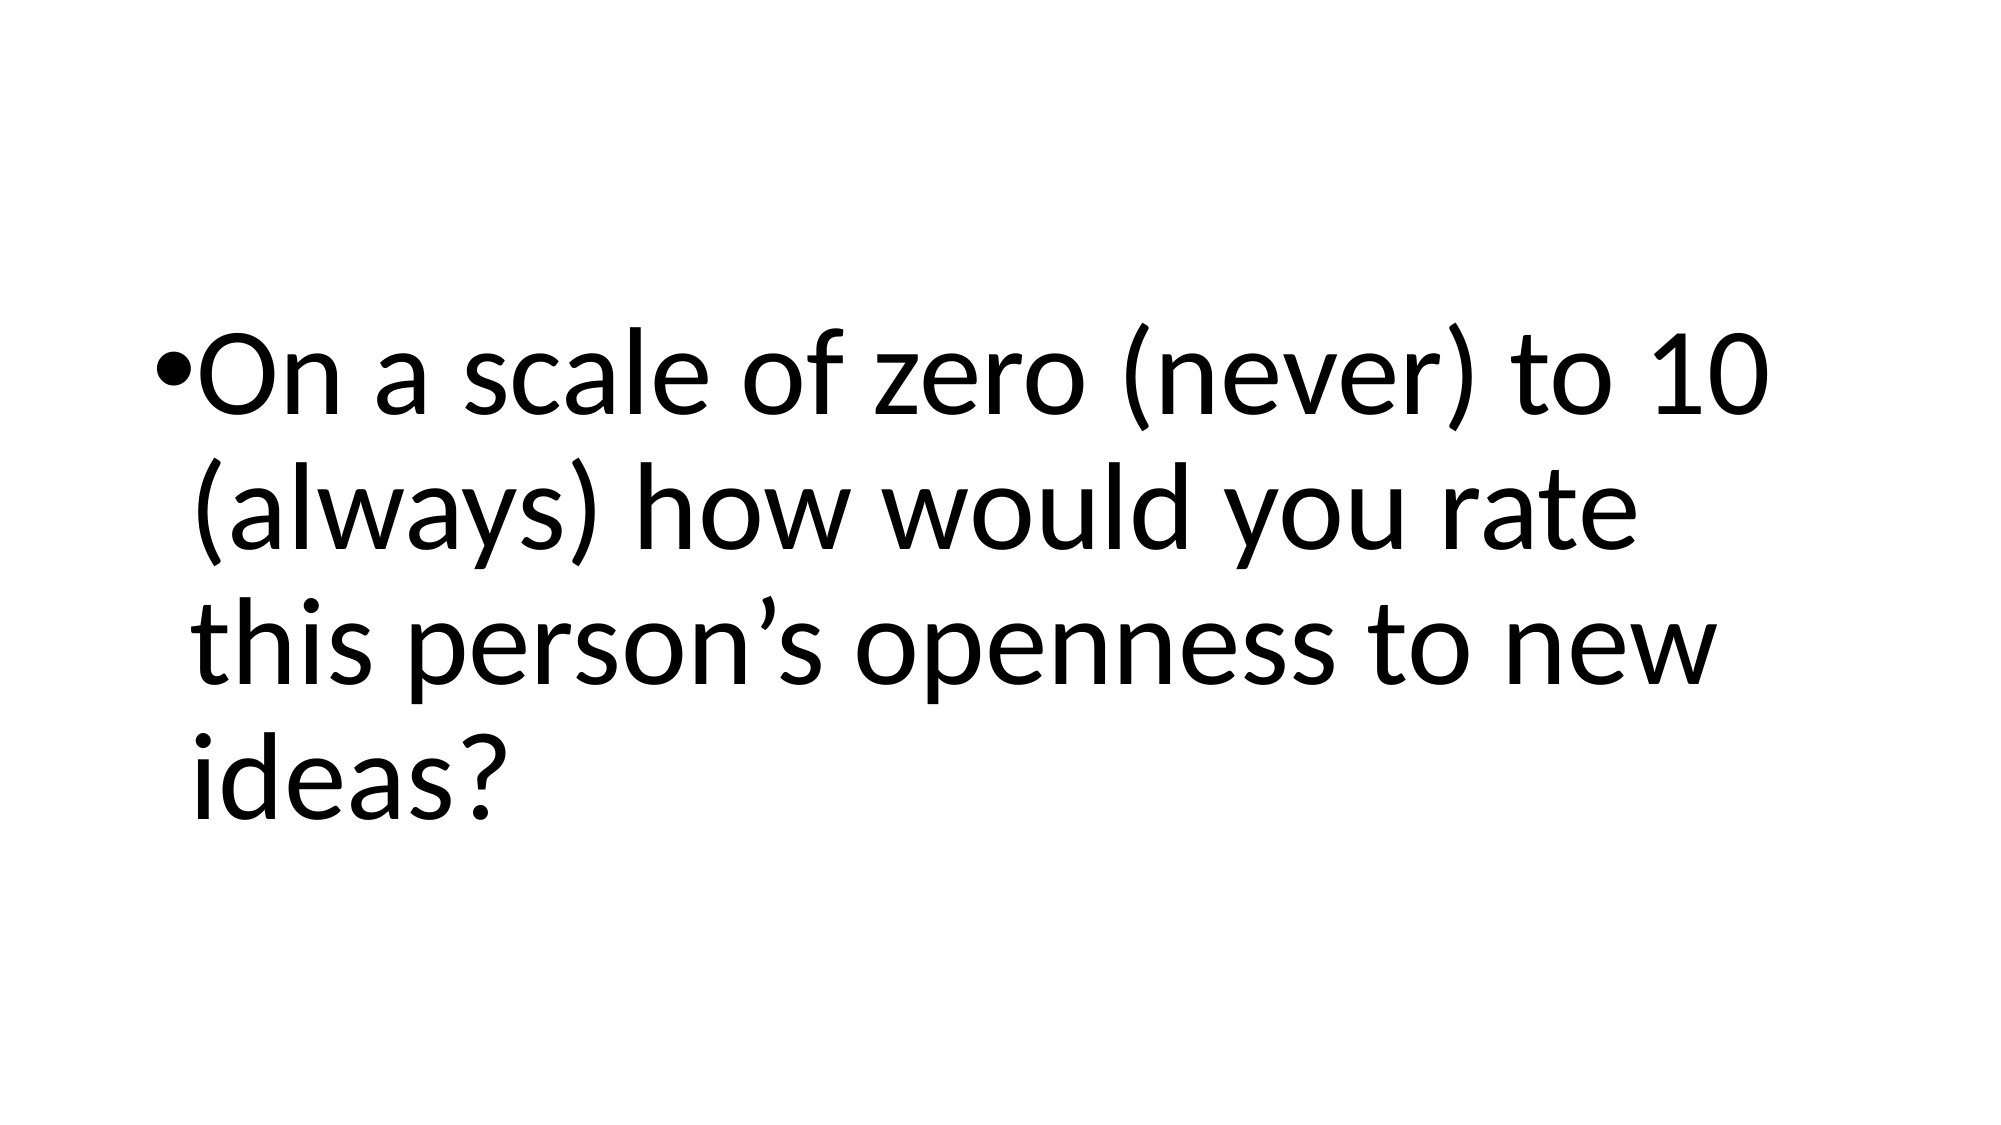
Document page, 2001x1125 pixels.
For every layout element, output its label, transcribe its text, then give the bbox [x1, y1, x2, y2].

list On a scale of zero (never) to 10 (always) how would you rate this person’s openness to new ideas? [137, 299, 1863, 1014]
